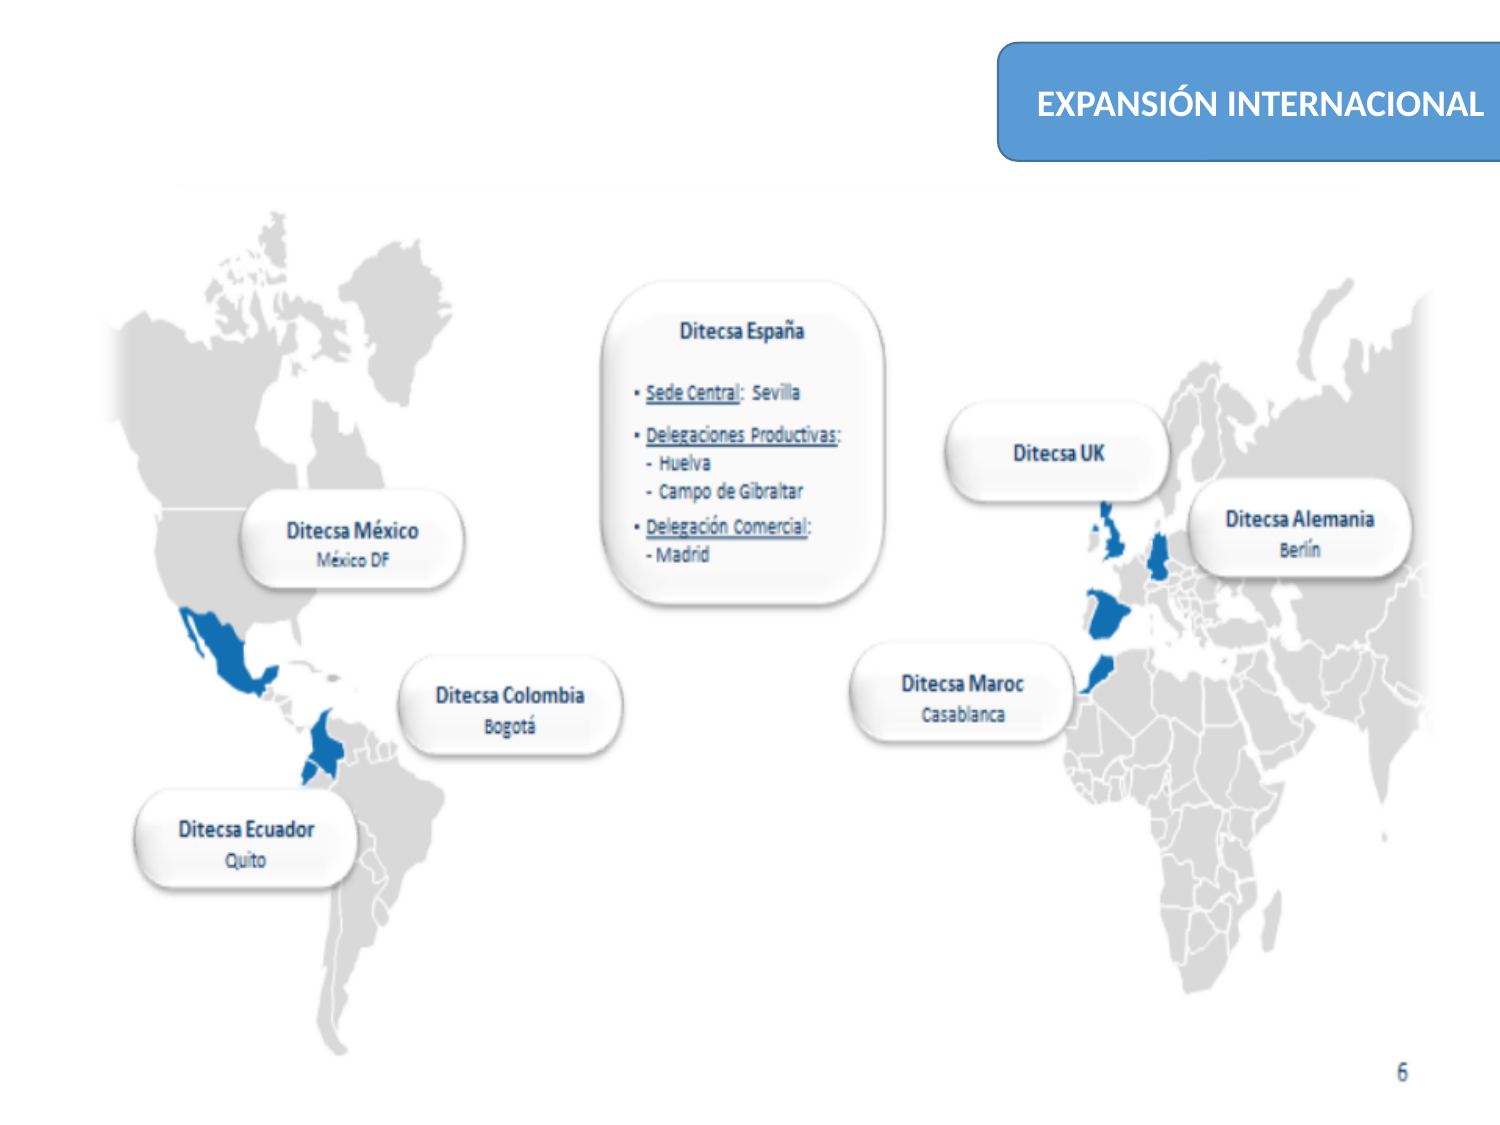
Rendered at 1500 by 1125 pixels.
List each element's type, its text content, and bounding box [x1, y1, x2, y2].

text_box EXPANSIÓN INTERNACIONAL [996, 41, 1500, 162]
picture [100, 184, 1436, 1100]
